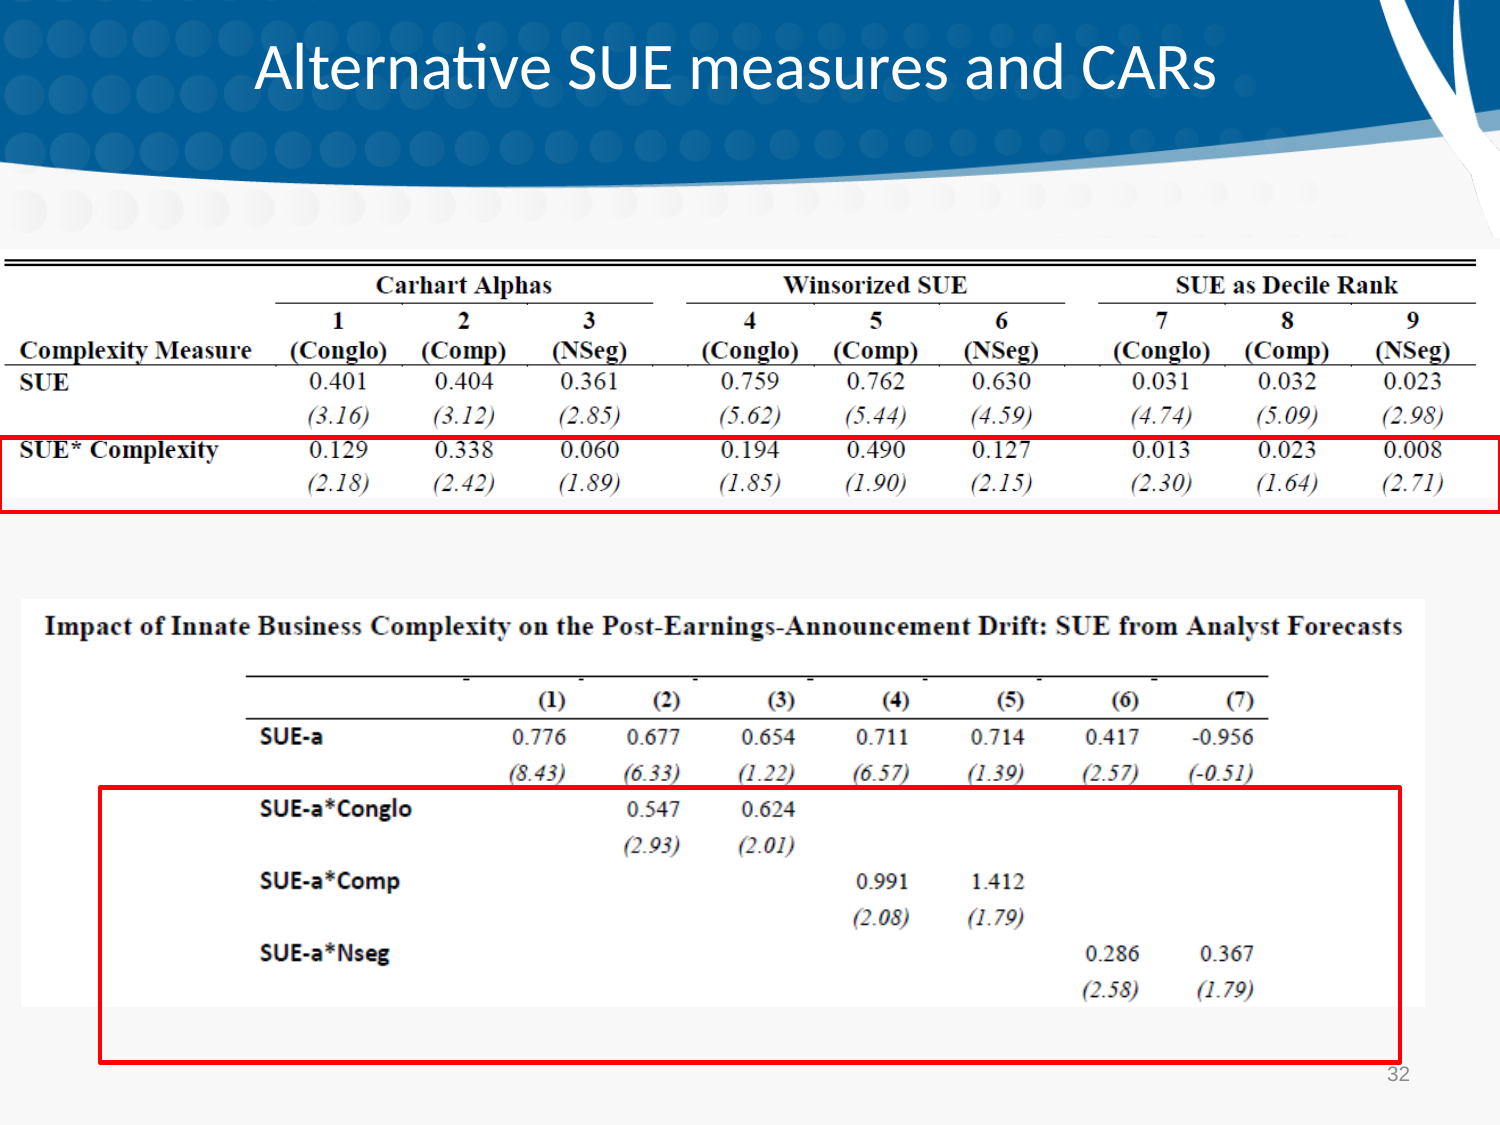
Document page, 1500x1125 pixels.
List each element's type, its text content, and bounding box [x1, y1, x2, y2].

picture [0, 0, 1500, 238]
title Alternative SUE measures and CARs [24, 0, 1449, 125]
slide_number 32 [1074, 1042, 1425, 1103]
picture [21, 599, 1426, 1007]
text_box [98, 1015, 1402, 1065]
picture [0, 249, 1500, 499]
text_box [0, 506, 1500, 514]
